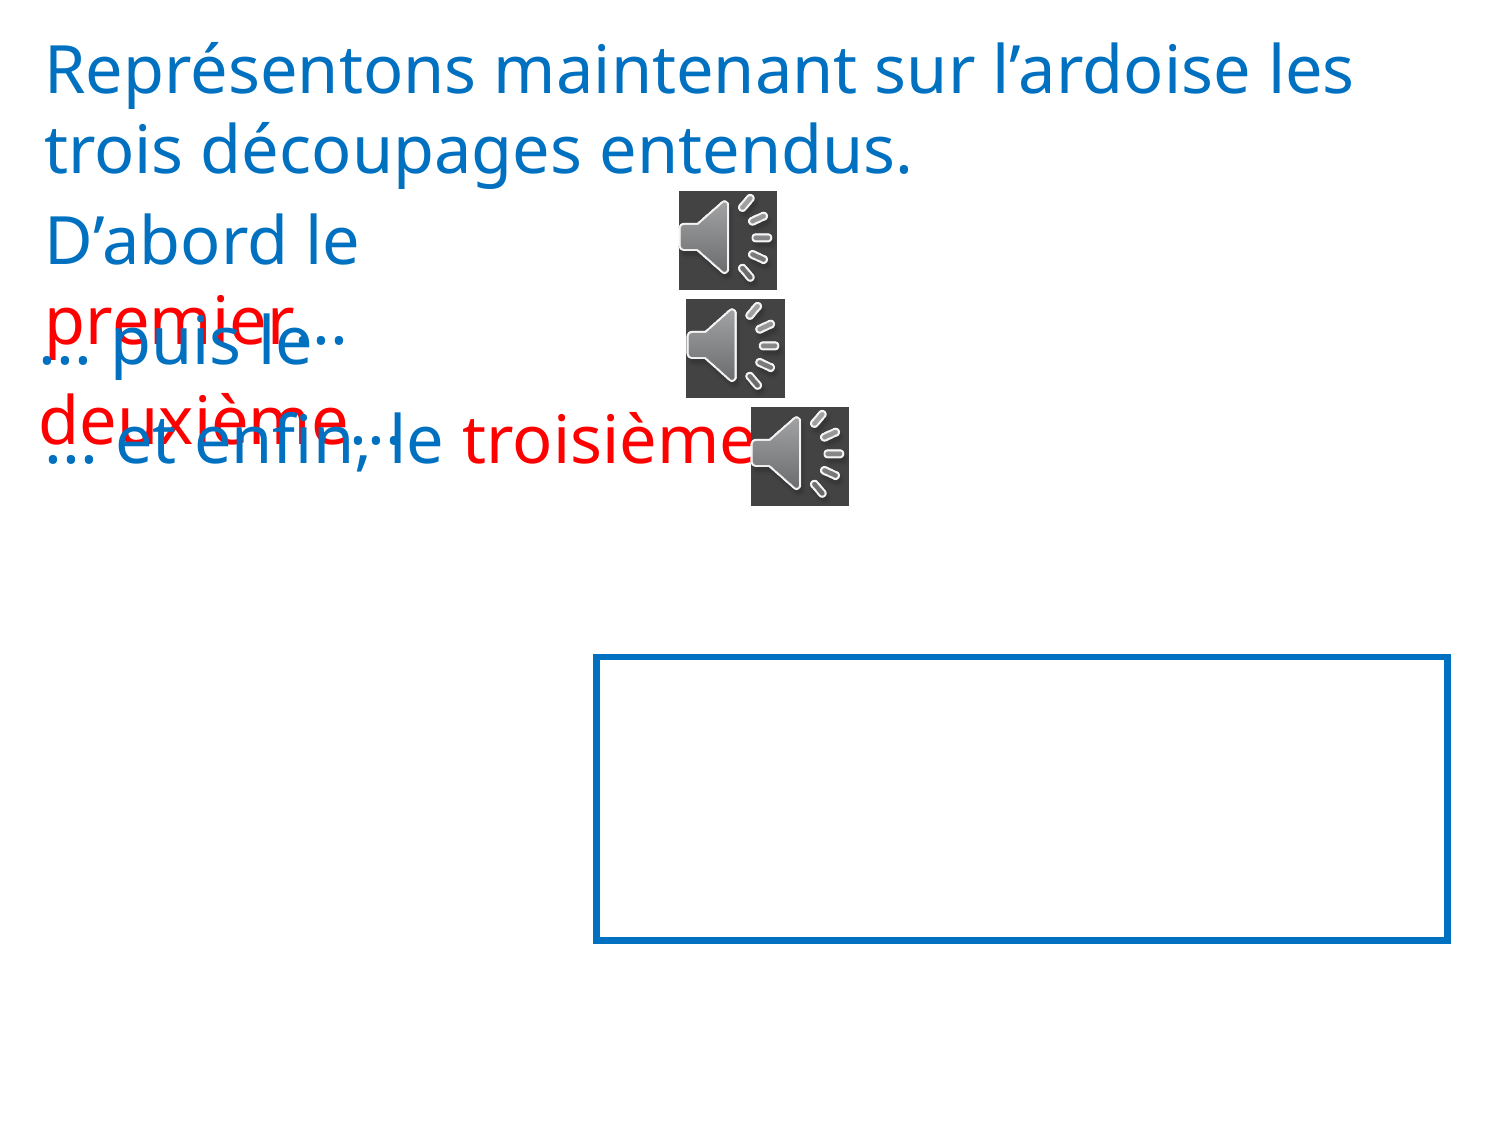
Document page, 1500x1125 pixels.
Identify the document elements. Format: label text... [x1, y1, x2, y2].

picture [685, 298, 786, 399]
text_box ... et enfin, le troisième. [29, 389, 806, 485]
text_box ... puis le deuxième... [24, 290, 706, 466]
text_box Représentons maintenant sur l’ardoise les trois découpages entendus. [29, 19, 1483, 194]
text_box [595, 656, 1448, 941]
picture [677, 190, 778, 291]
text_box D’abord le premier... [29, 190, 677, 286]
picture [749, 406, 850, 507]
